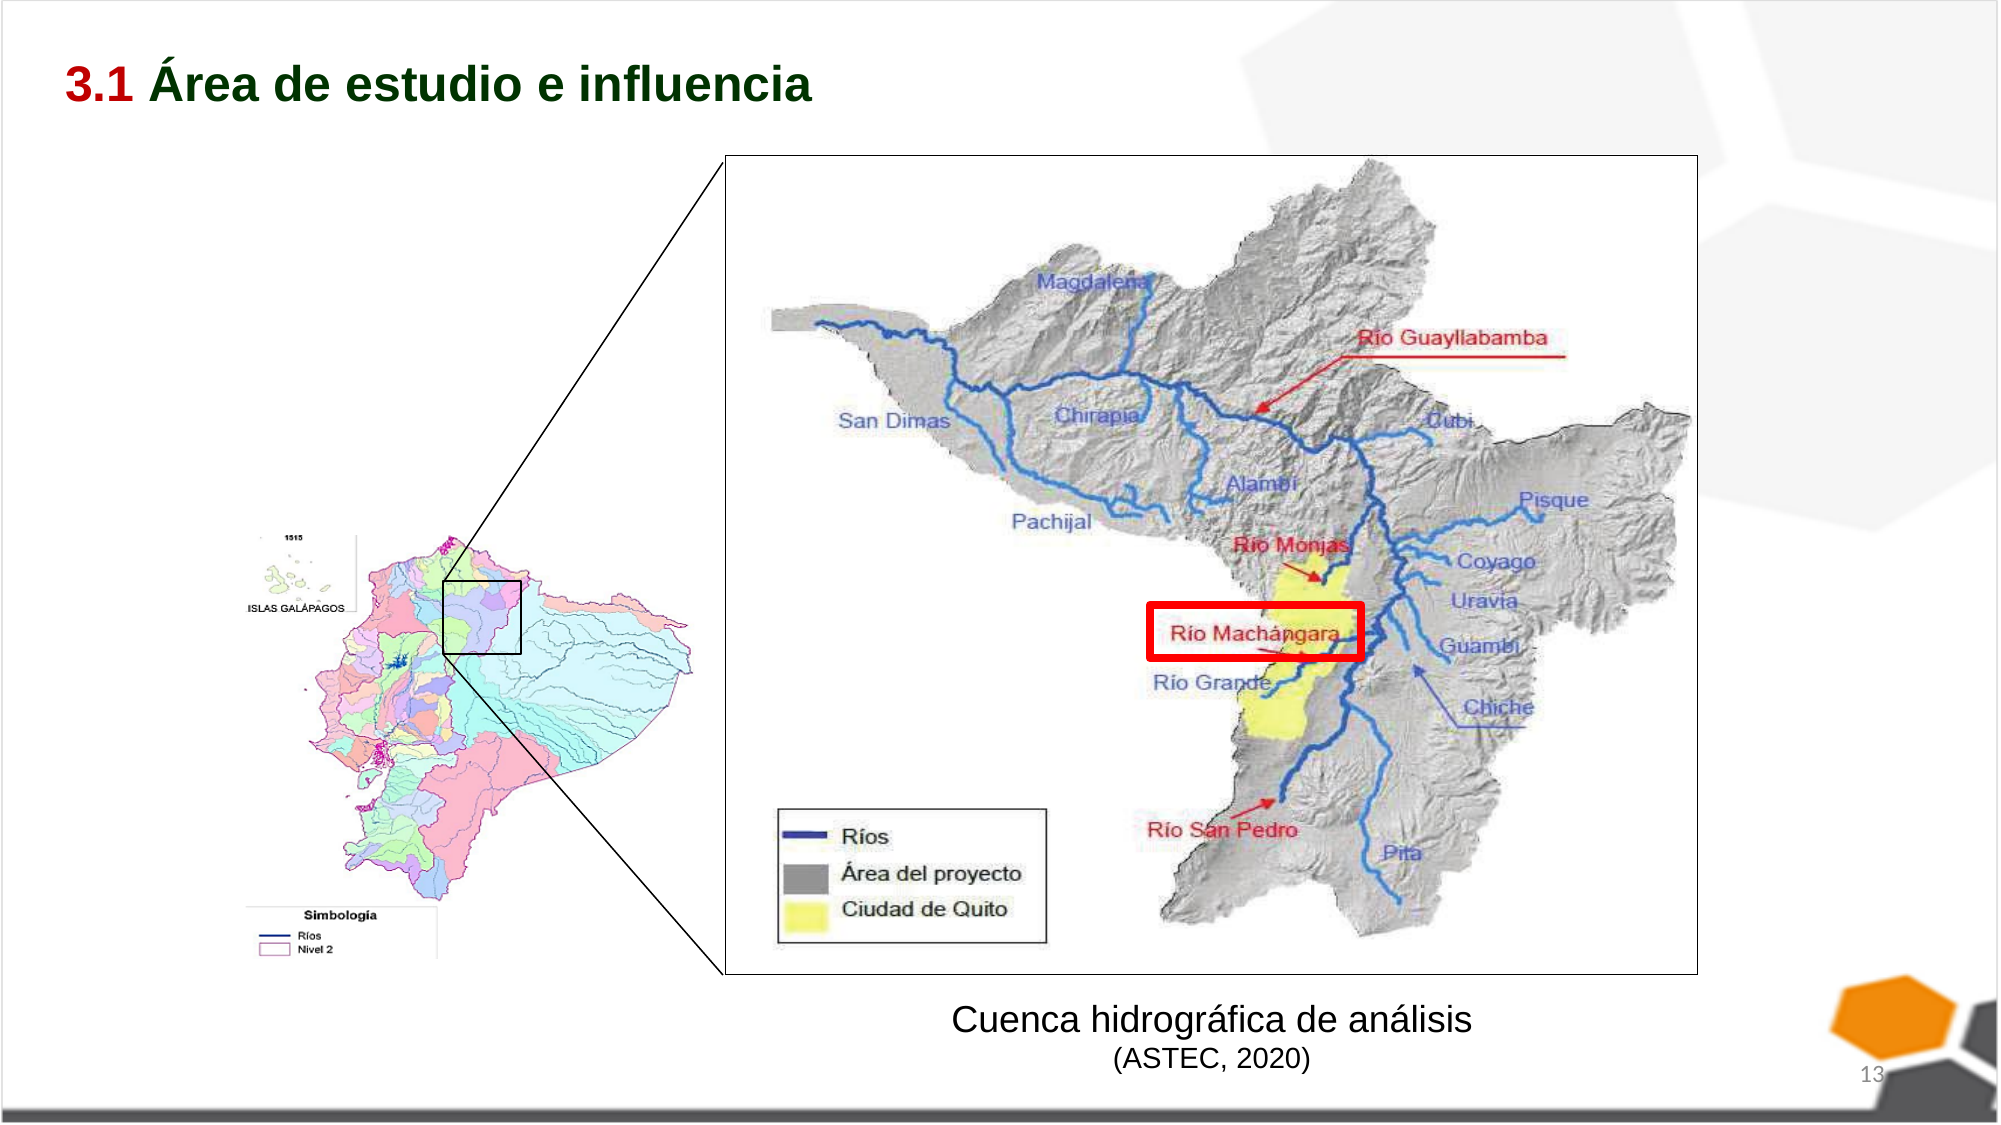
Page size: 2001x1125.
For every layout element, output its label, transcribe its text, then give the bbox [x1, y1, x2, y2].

picture [0, 0, 2001, 1125]
slide_number 13 [1433, 1042, 1900, 1103]
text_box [442, 162, 724, 976]
title 3.1 Área de estudio e influencia [50, 17, 1950, 147]
text_box Cuenca hidrográfica de análisis (ASTEC, 2020) [722, 987, 1702, 1083]
